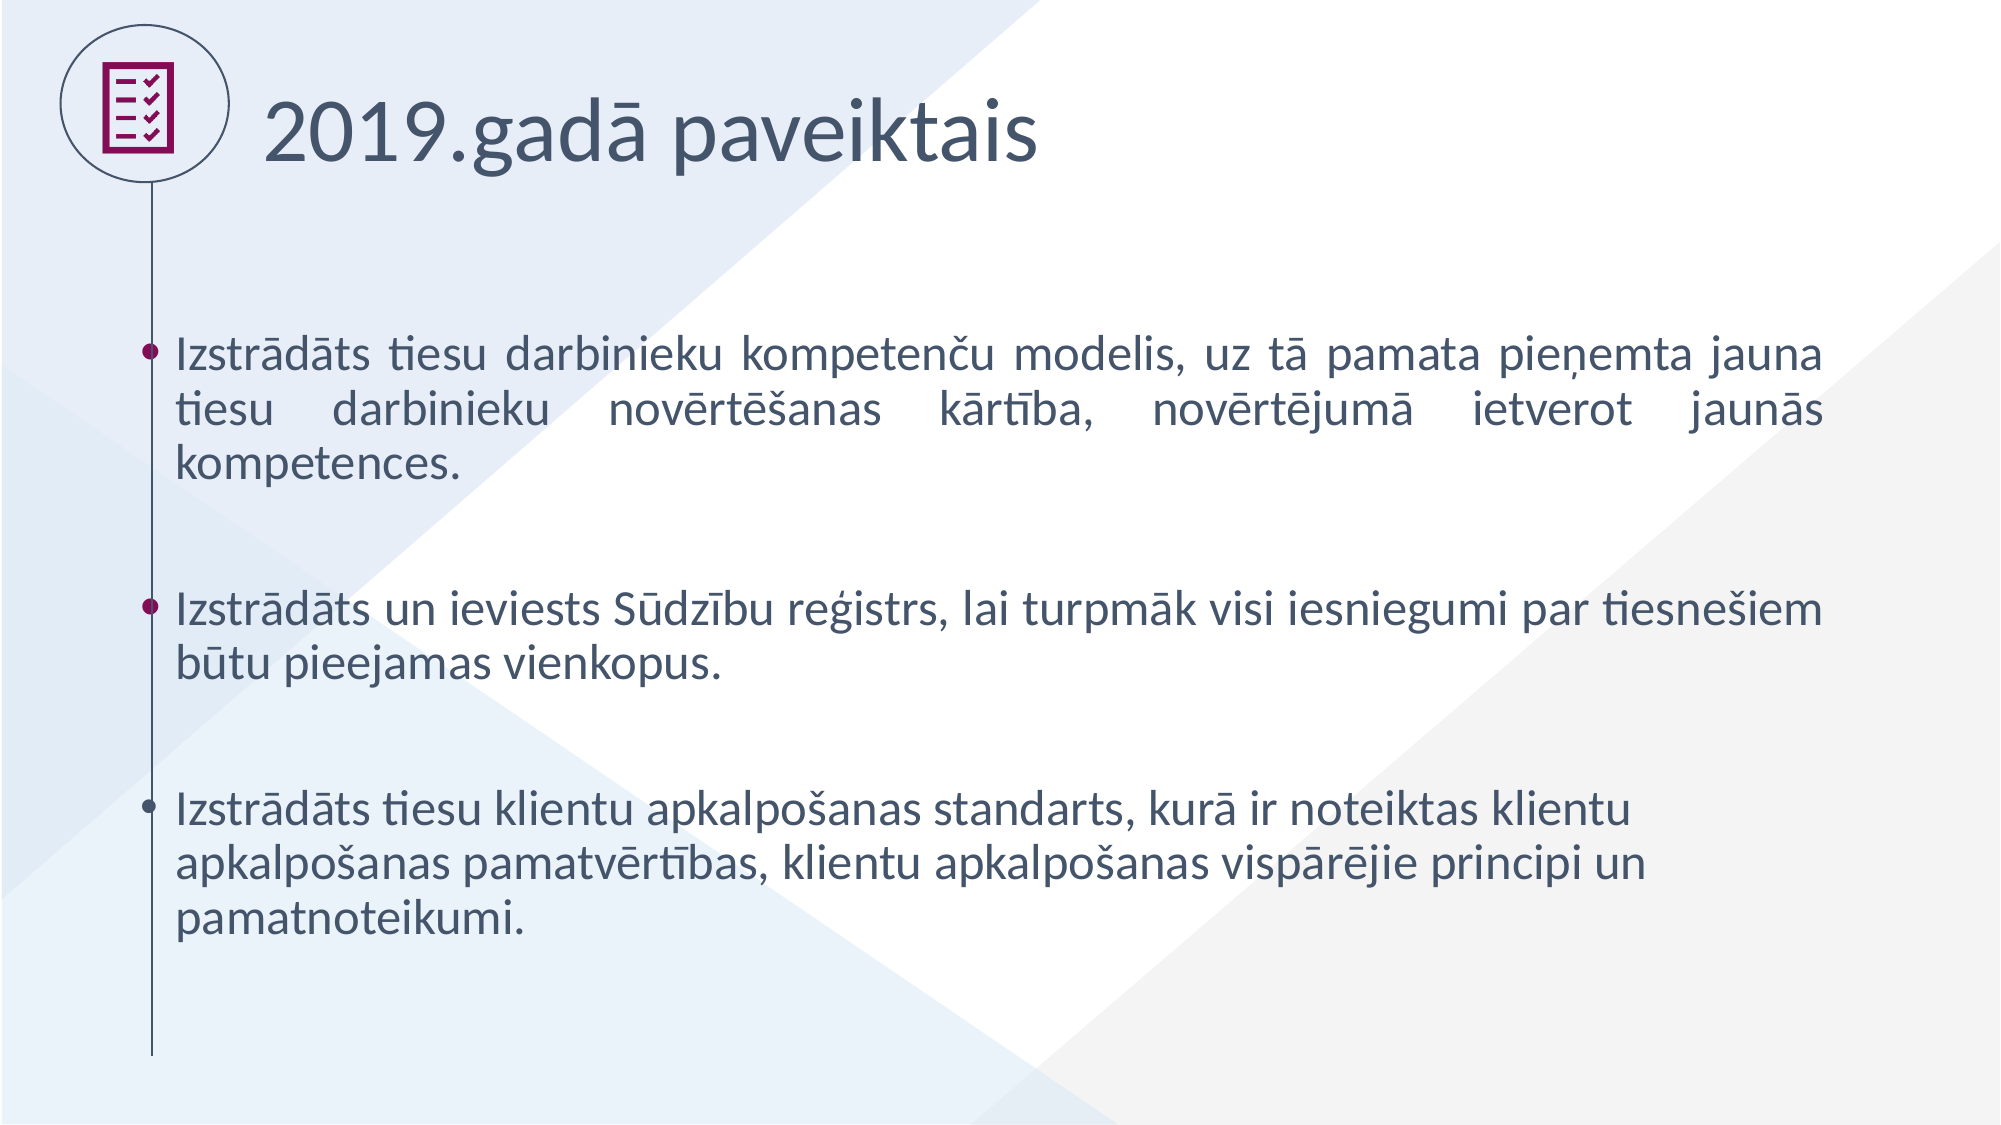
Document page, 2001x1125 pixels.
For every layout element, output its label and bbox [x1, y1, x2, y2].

text_box [1, 0, 2000, 1125]
picture [83, 53, 193, 163]
